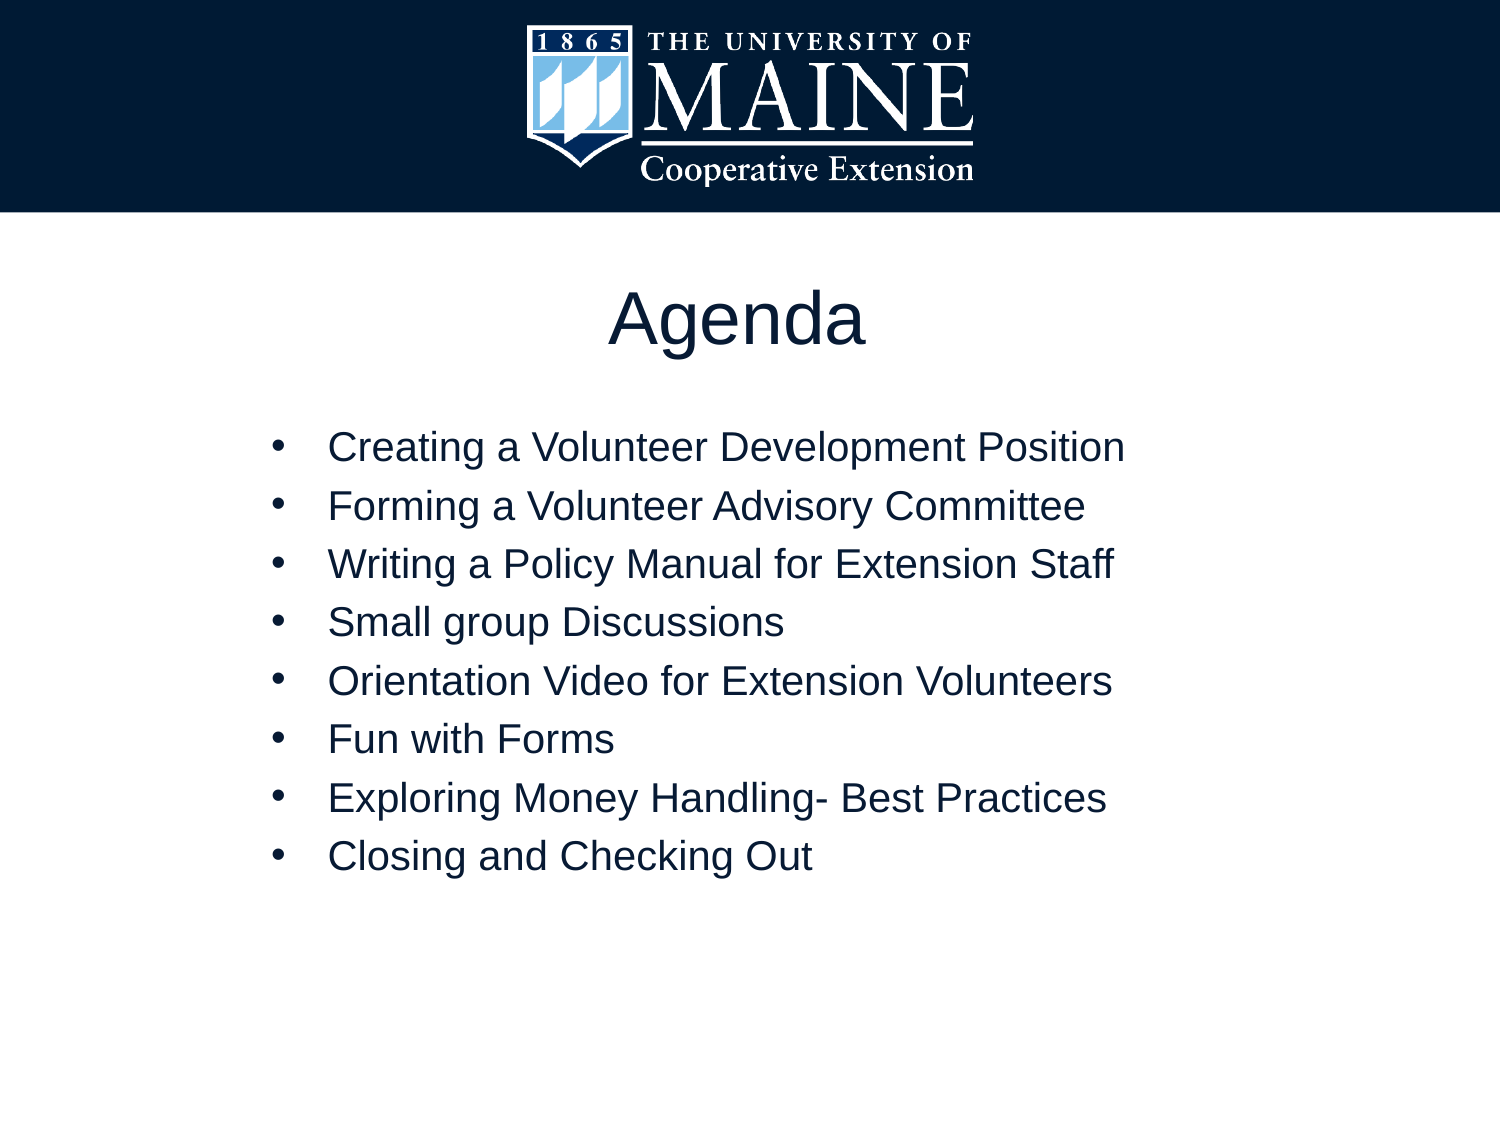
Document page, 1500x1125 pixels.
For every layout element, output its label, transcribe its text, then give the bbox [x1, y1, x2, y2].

title Agenda [62, 262, 1413, 413]
list Creating a Volunteer Development Position Forming a Volunteer Advisory Committee Writing a Policy Manual for Extension Staff Small group Discussions Orientation Video for Extension Volunteers Fun with Forms Exploring Money Handling- Best Practices Closing and Checking Out [125, 412, 1475, 1055]
